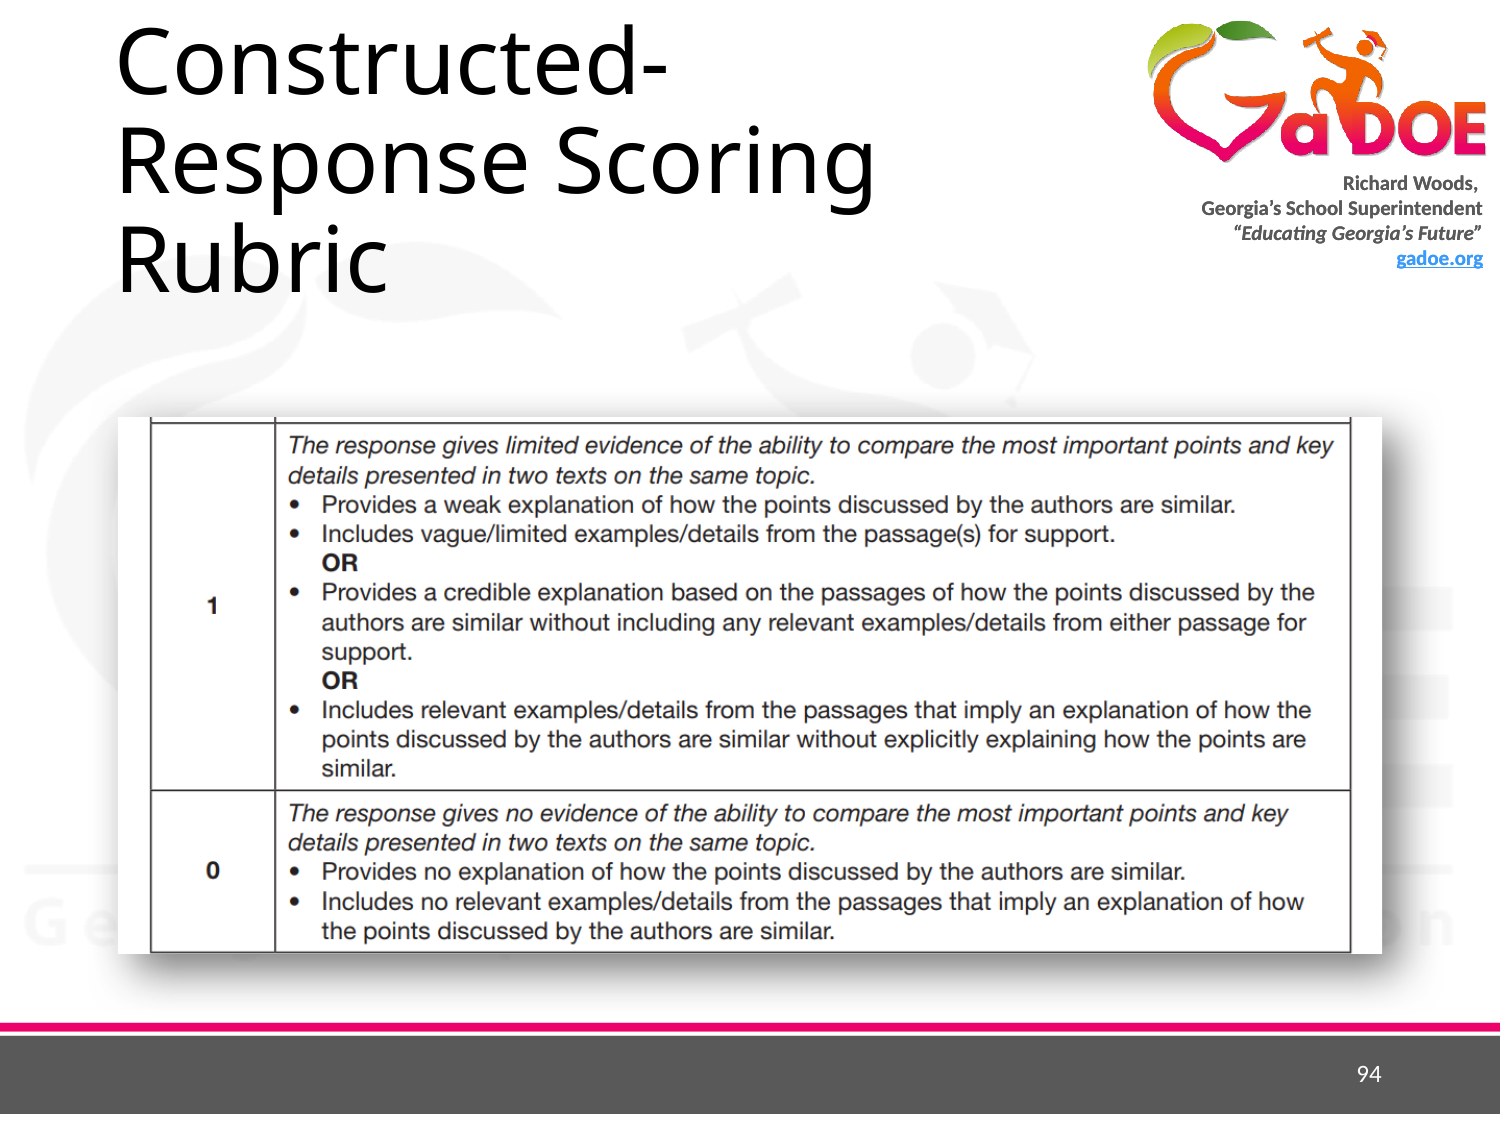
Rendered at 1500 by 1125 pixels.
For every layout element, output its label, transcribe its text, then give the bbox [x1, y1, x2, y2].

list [117, 417, 1383, 954]
title Constructed- Response Scoring Rubric [99, 54, 1136, 273]
slide_number 94 [1059, 1042, 1397, 1103]
picture [1135, 8, 1499, 164]
picture [19, 235, 1473, 980]
